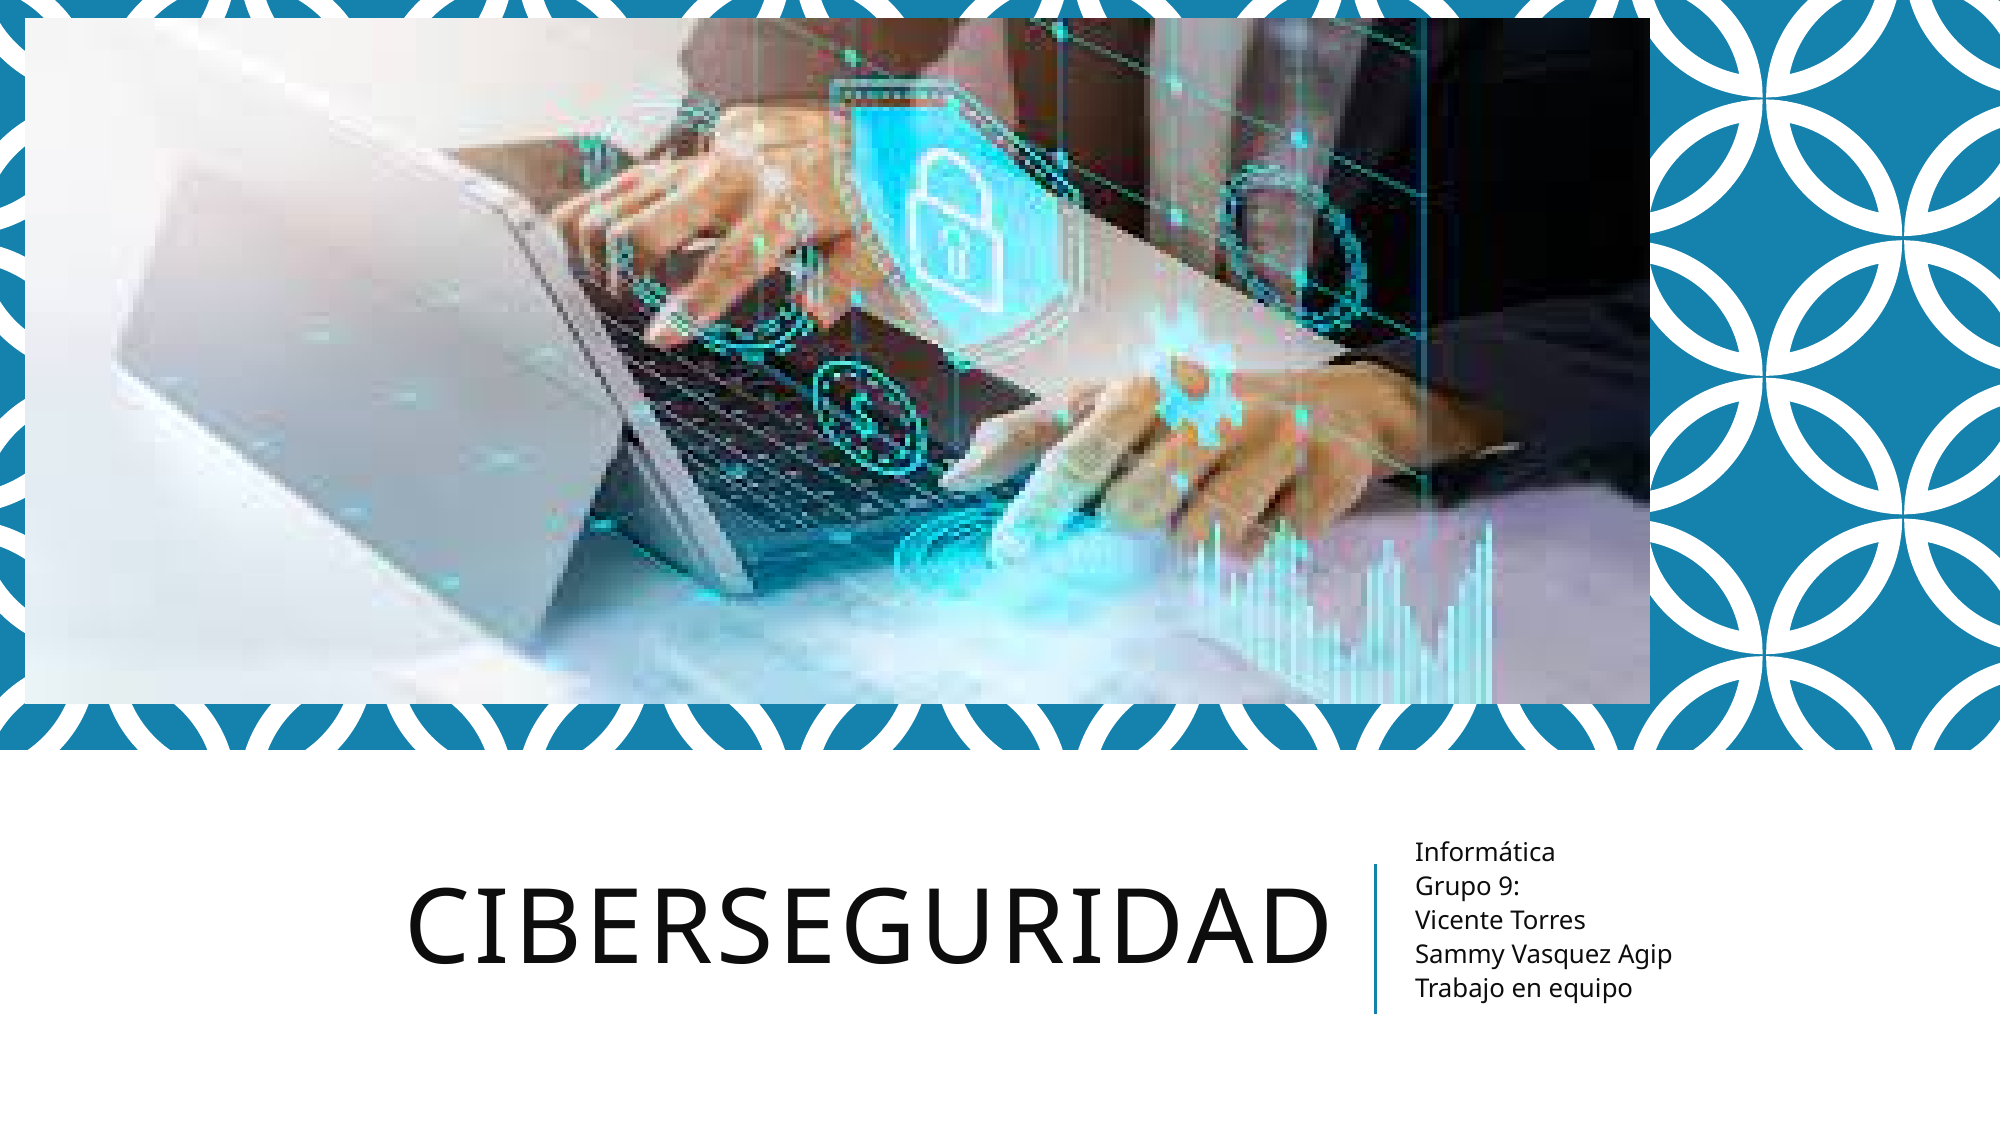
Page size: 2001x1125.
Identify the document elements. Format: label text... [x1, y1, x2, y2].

picture [25, 18, 1651, 704]
text_box [25, 0, 483, 15]
title ciberseguridad [0, 813, 1350, 1054]
subtitle Informática Grupo 9: Vicente Torres Sammy Vasquez Agip Trabajo en equipo [1400, 828, 2000, 1010]
